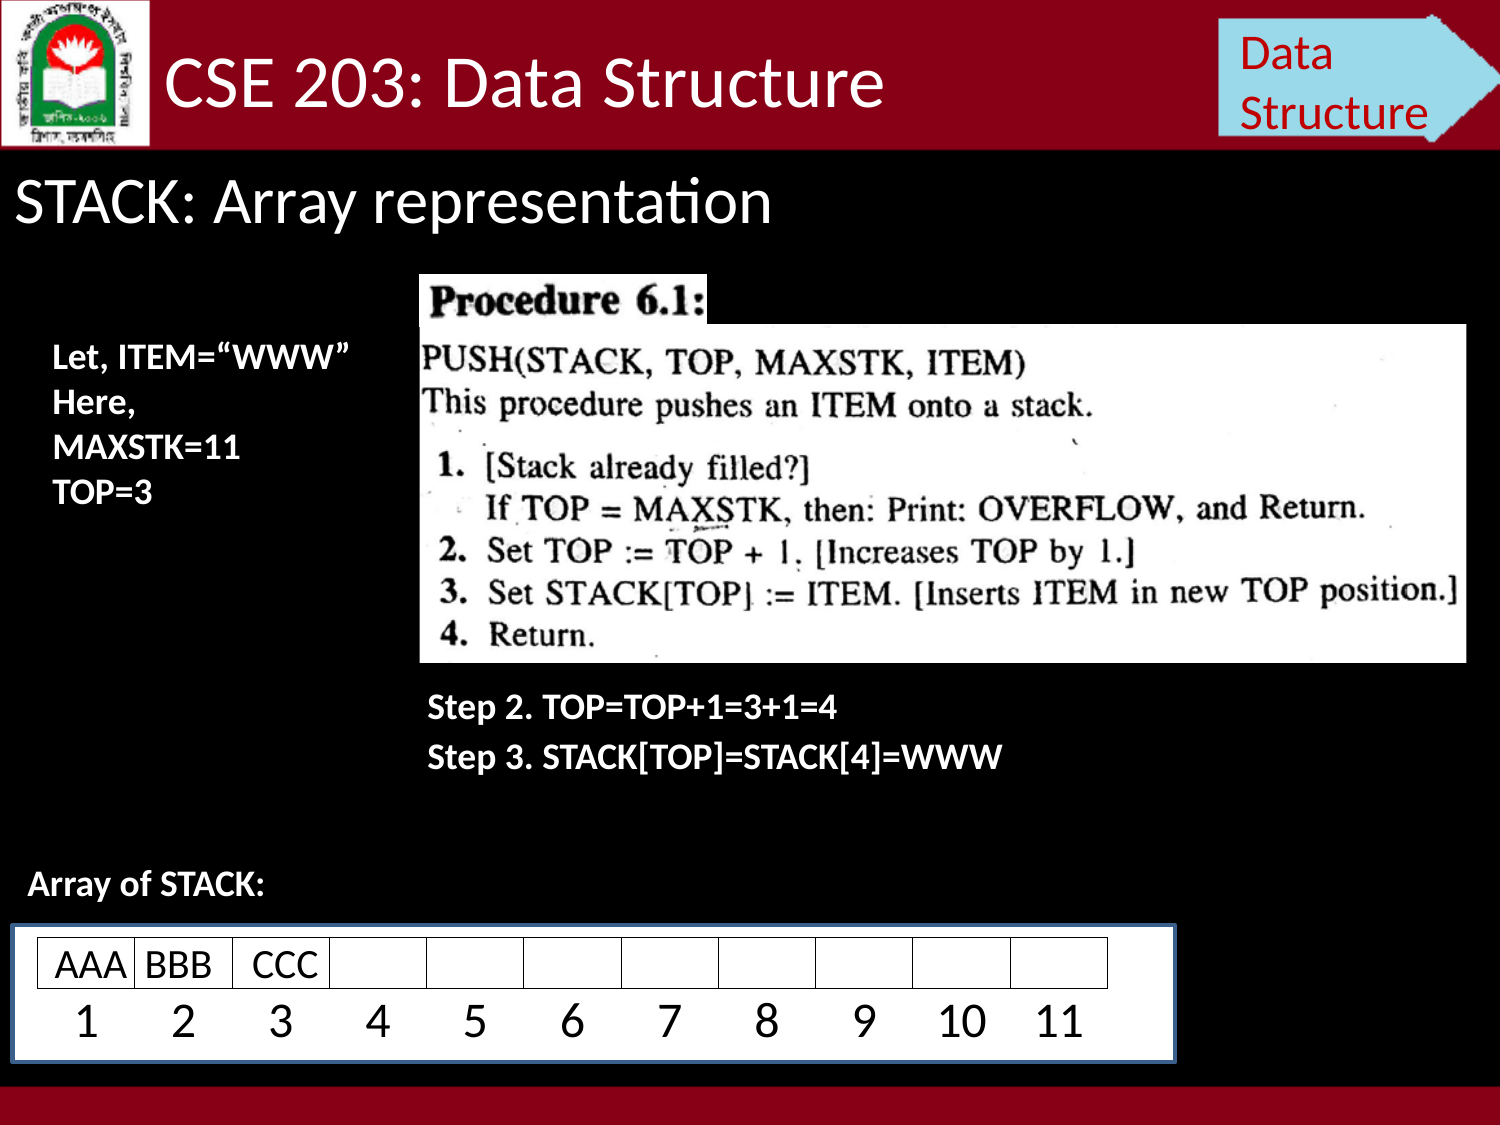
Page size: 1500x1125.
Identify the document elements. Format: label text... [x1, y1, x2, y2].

table_cell 5 [427, 989, 524, 1050]
table_cell 10 [913, 989, 1010, 1050]
table_header [913, 938, 1010, 988]
table_cell 1 [38, 989, 135, 1050]
table_header [427, 938, 523, 988]
table_cell 6 [524, 989, 621, 1050]
table_header [816, 938, 912, 988]
text_box Let, ITEM=“WWW” Here, MAXSTK=11 TOP=3 [37, 324, 388, 520]
table_header BBB [135, 938, 232, 988]
table_header [719, 938, 815, 988]
table_header AAA [38, 938, 134, 988]
table_header [1011, 938, 1107, 988]
table_header [330, 938, 426, 988]
table_header [524, 938, 621, 988]
table_cell 11 [1010, 989, 1107, 1050]
text_box STACK: Array representation [0, 149, 800, 245]
text_box [10, 923, 1177, 1064]
table_header [622, 938, 718, 988]
text_box Step 3. STACK[TOP]=STACK[4]=WWW [412, 724, 1038, 785]
table_cell 3 [232, 989, 329, 1050]
table_cell 8 [718, 989, 816, 1050]
table_cell 4 [329, 989, 427, 1050]
table_cell 7 [621, 989, 718, 1050]
text_box Data Structure [1224, 12, 1500, 148]
table_cell 2 [135, 989, 232, 1050]
text_box Array of STACK: [12, 851, 363, 912]
table_cell 9 [816, 989, 913, 1050]
text_box Step 2. TOP=TOP+1=3+1=4 [412, 674, 1000, 724]
text_box CSE 203: Data Structure [149, 24, 1213, 130]
table_header CCC [233, 938, 329, 988]
picture [0, 0, 1500, 1125]
